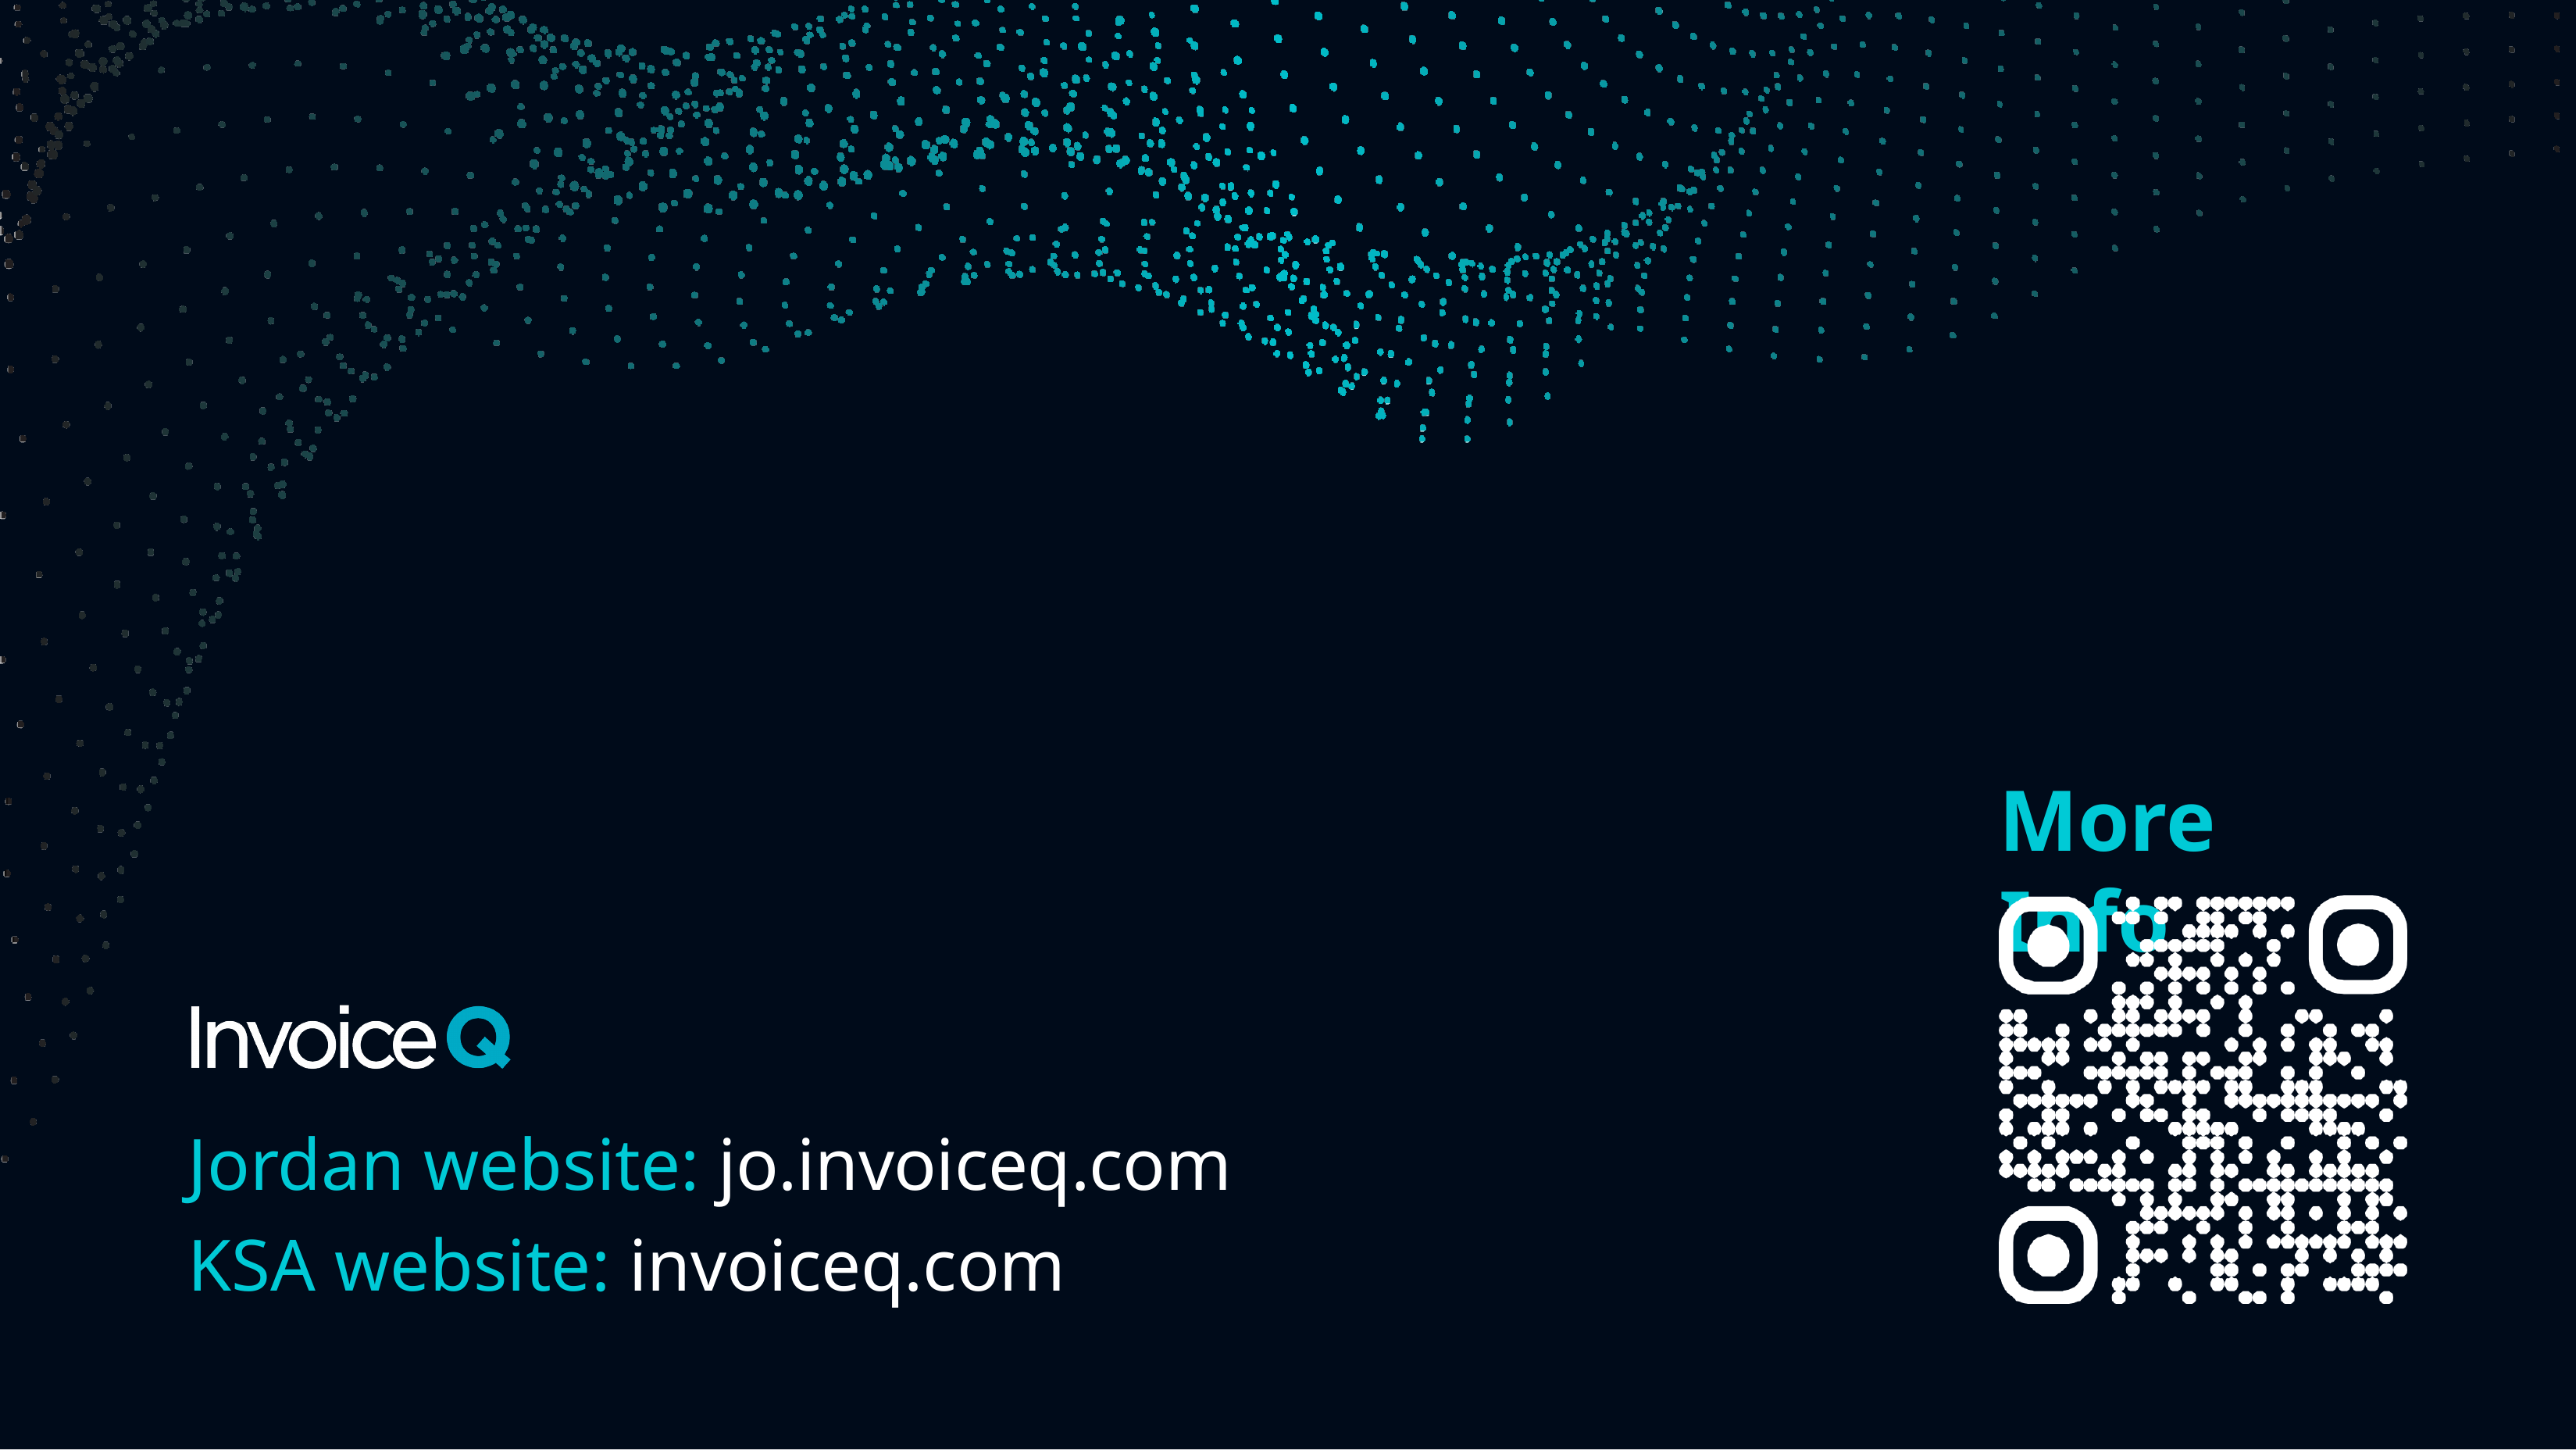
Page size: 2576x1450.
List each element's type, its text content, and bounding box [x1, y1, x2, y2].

text_box Jordan website: jo.invoiceq.com KSA website: invoiceq.com [186, 1171, 1312, 1305]
picture [1999, 895, 2407, 1305]
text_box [0, 0, 2560, 1162]
